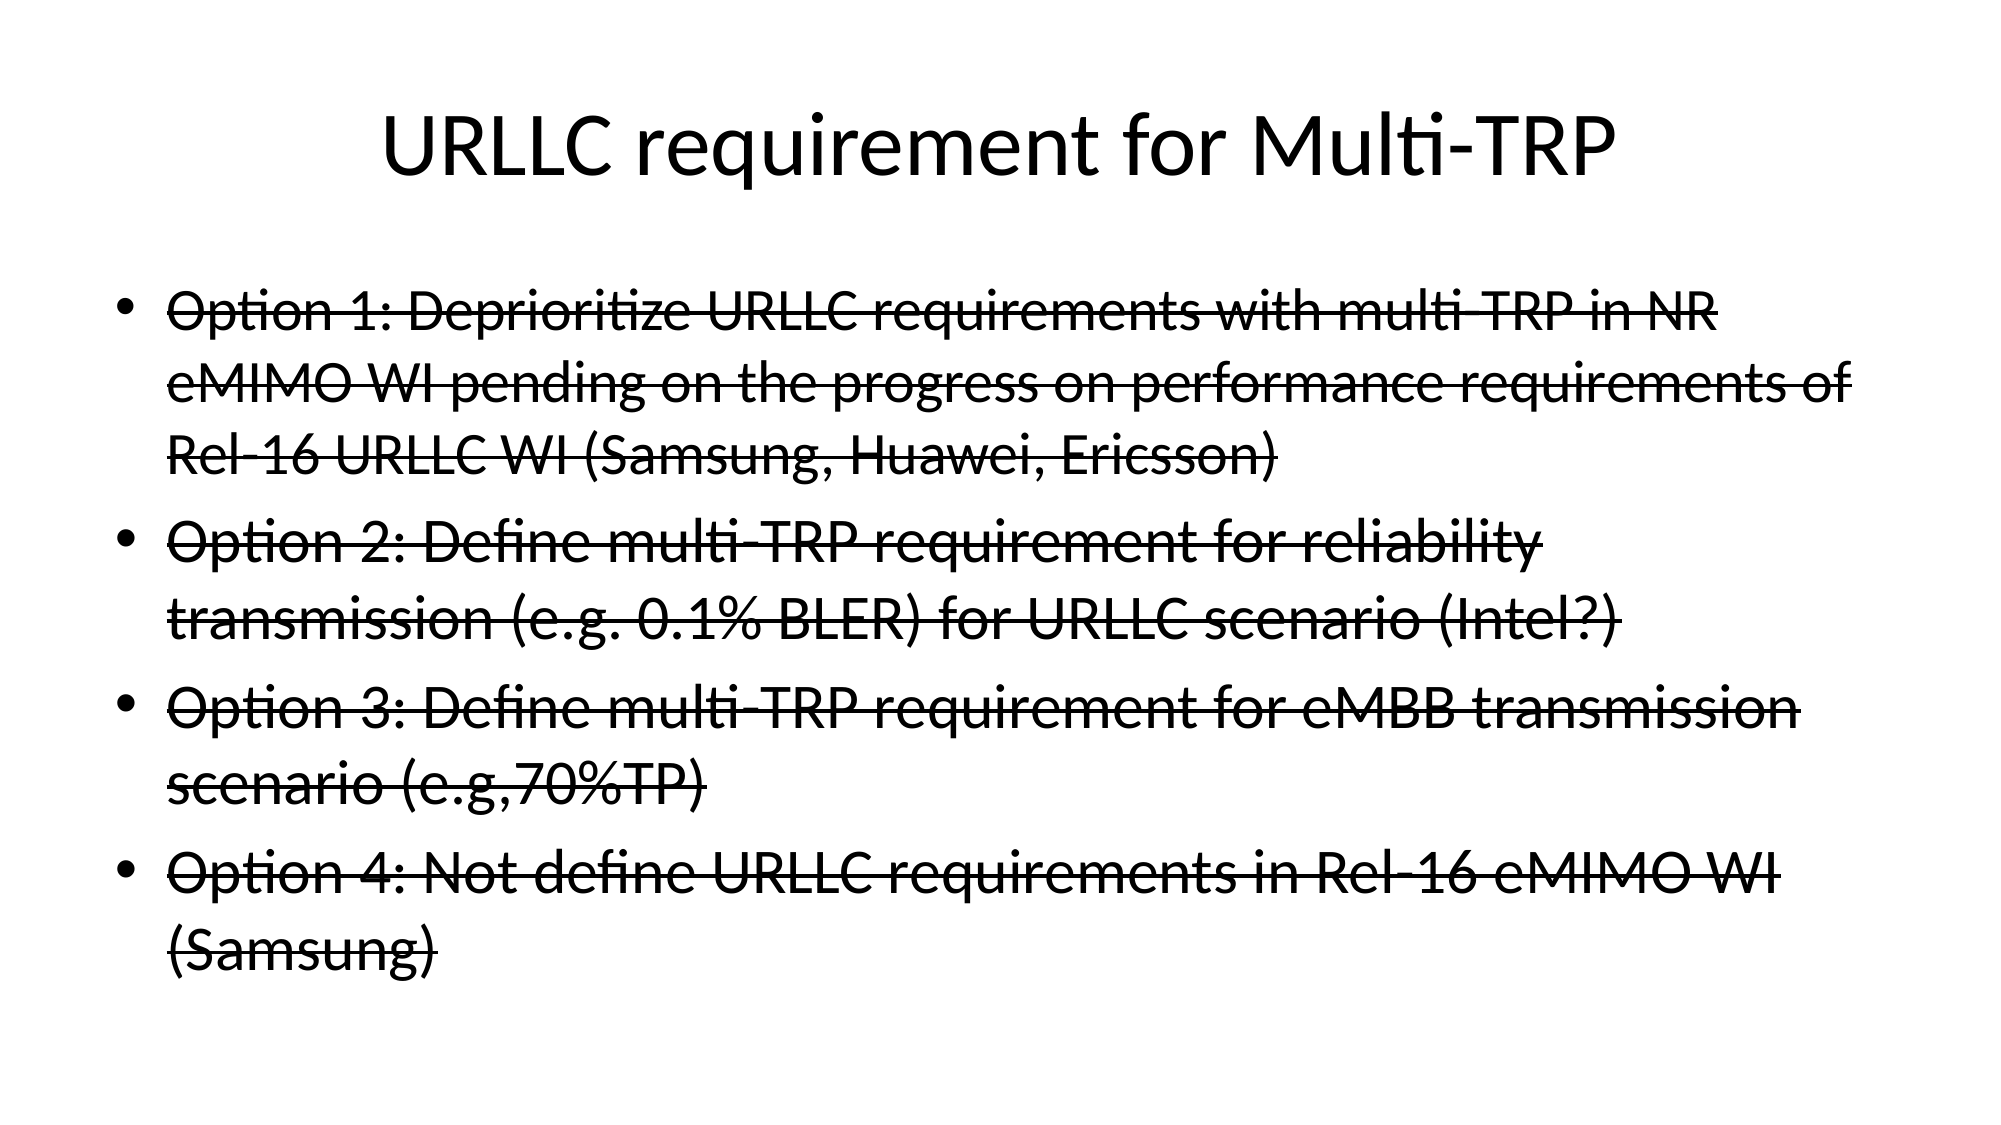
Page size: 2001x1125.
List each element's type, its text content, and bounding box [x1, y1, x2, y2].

title URLLC requirement for Multi-TRP [99, 45, 1900, 233]
list Option 1: Deprioritize URLLC requirements with multi-TRP in NR eMIMO WI pending on the progress on performance requirements of Rel-16 URLLC WI (Samsung, Huawei, Ericsson) Option 2: Define multi-TRP requirement for reliability transmission (e.g. 0.1% BLER) for URLLC scenario (Intel?) Option 3: Define multi-TRP requirement for eMBB transmission scenario (e.g,70%TP) Option 4: Not define URLLC requirements in Rel-16 eMIMO WI (Samsung) [99, 262, 1900, 1005]
